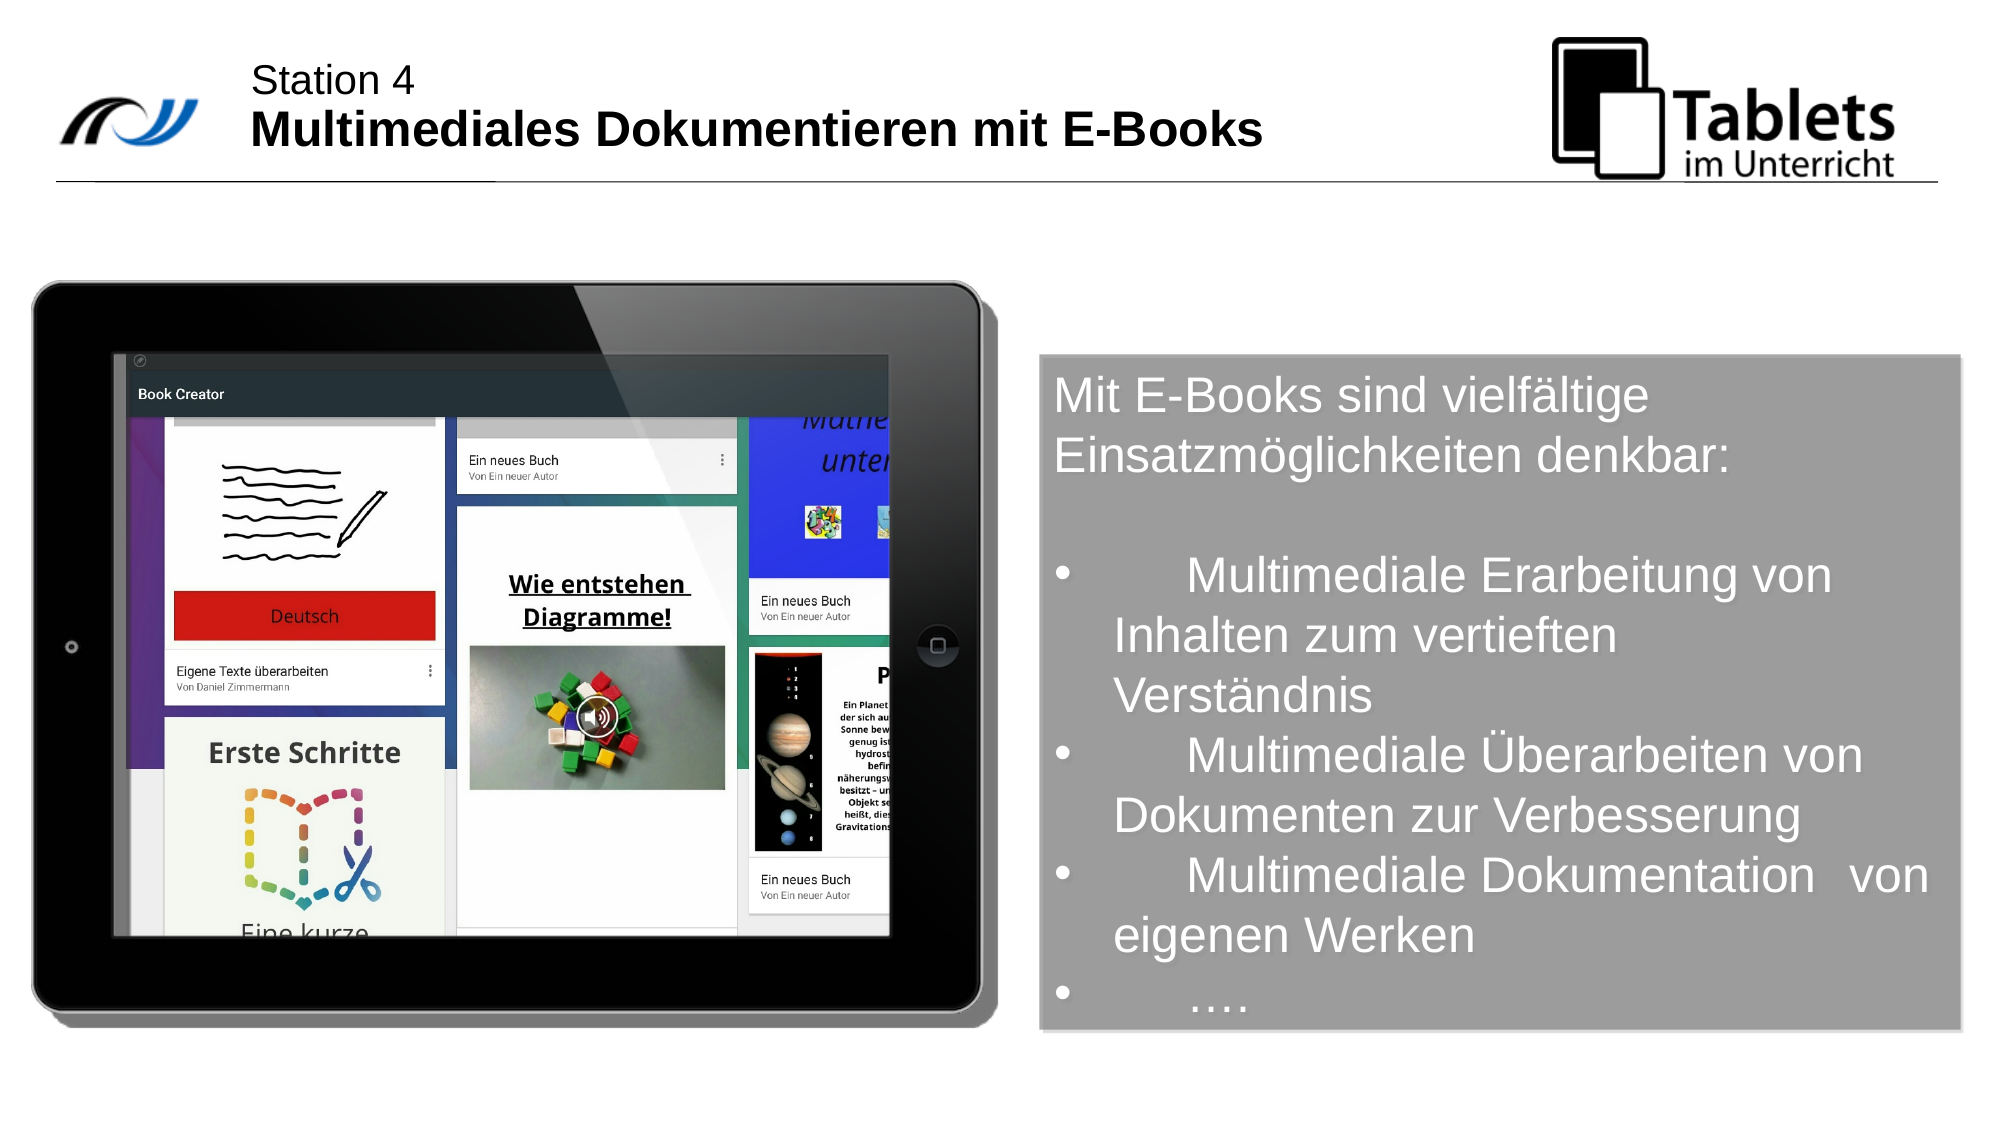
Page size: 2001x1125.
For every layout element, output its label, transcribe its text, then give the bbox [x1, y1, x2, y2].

picture [31, 280, 984, 1014]
text_box Station 4 Multimediales Dokumentieren mit E-Books [236, 47, 1607, 169]
picture [1552, 37, 1912, 186]
text_box Mit E-Books sind vielfältige Einsatzmöglichkeiten denkbar: Multimediale Erarbeitung von Inhalten zum vertieften Verständnis Multimediale Überarbeiten von Dokumenten zur Verbesserung Multimediale Dokumentation von eigenen Werken …. [1039, 354, 1961, 1030]
picture [56, 91, 201, 153]
